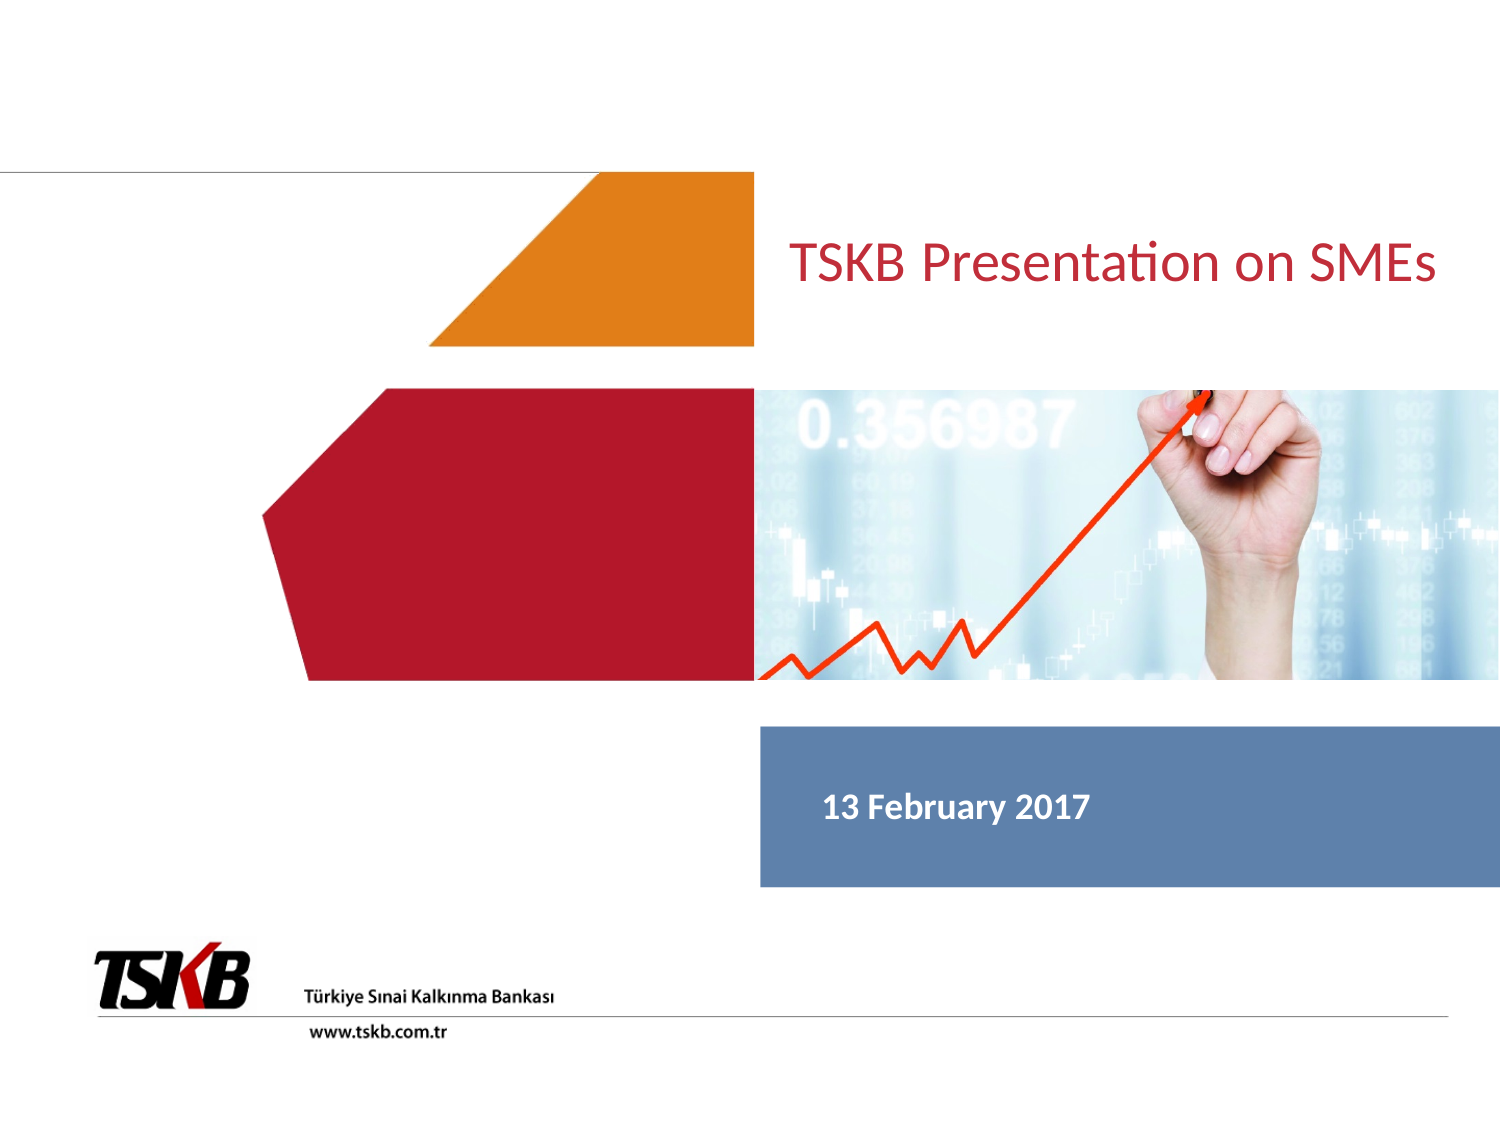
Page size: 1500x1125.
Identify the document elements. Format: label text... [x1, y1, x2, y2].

title TSKB Presentation on SMEs [774, 177, 1475, 348]
subtitle 13 February 2017 [806, 742, 1388, 875]
picture [0, 75, 1500, 1125]
